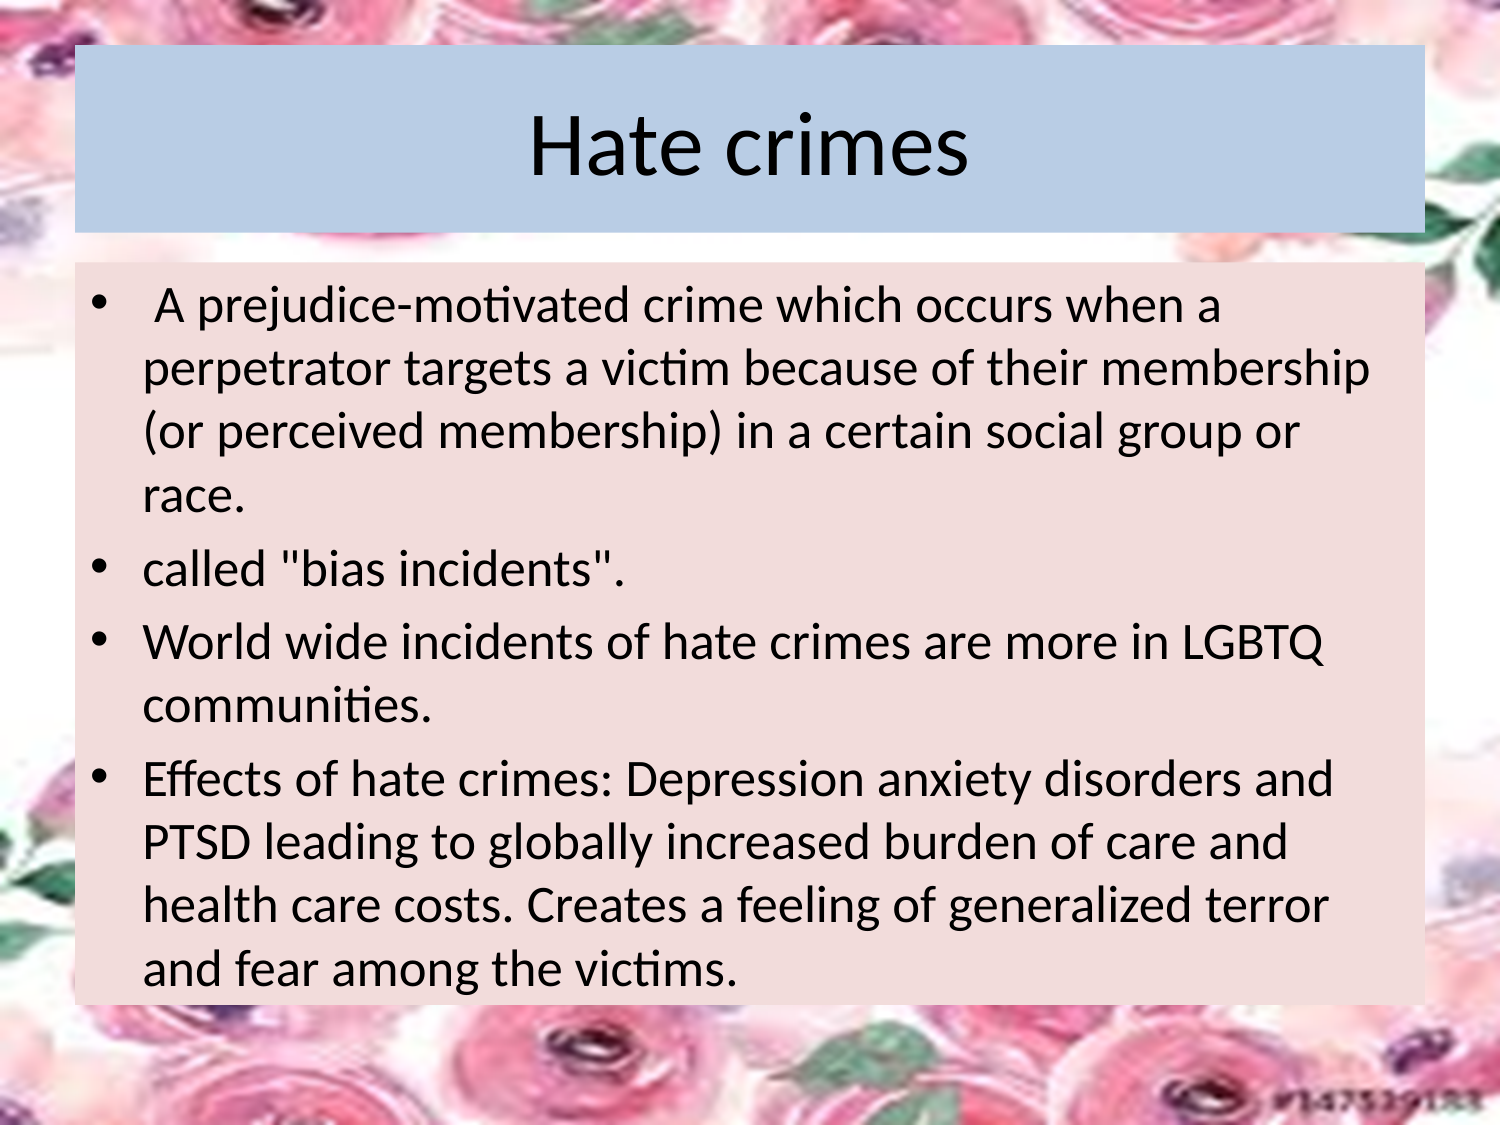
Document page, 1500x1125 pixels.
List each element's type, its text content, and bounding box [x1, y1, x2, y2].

picture [0, 0, 1500, 1125]
list A prejudice-motivated crime which occurs when a perpetrator targets a victim because of their membership (or perceived membership) in a certain social group or race. called "bias incidents". World wide incidents of hate crimes are more in LGBTQ communities. Effects of hate crimes: Depression anxiety disorders and PTSD leading to globally increased burden of care and health care costs. Creates a feeling of generalized terror and fear among the victims. [75, 262, 1425, 1005]
title Hate crimes [75, 45, 1425, 233]
